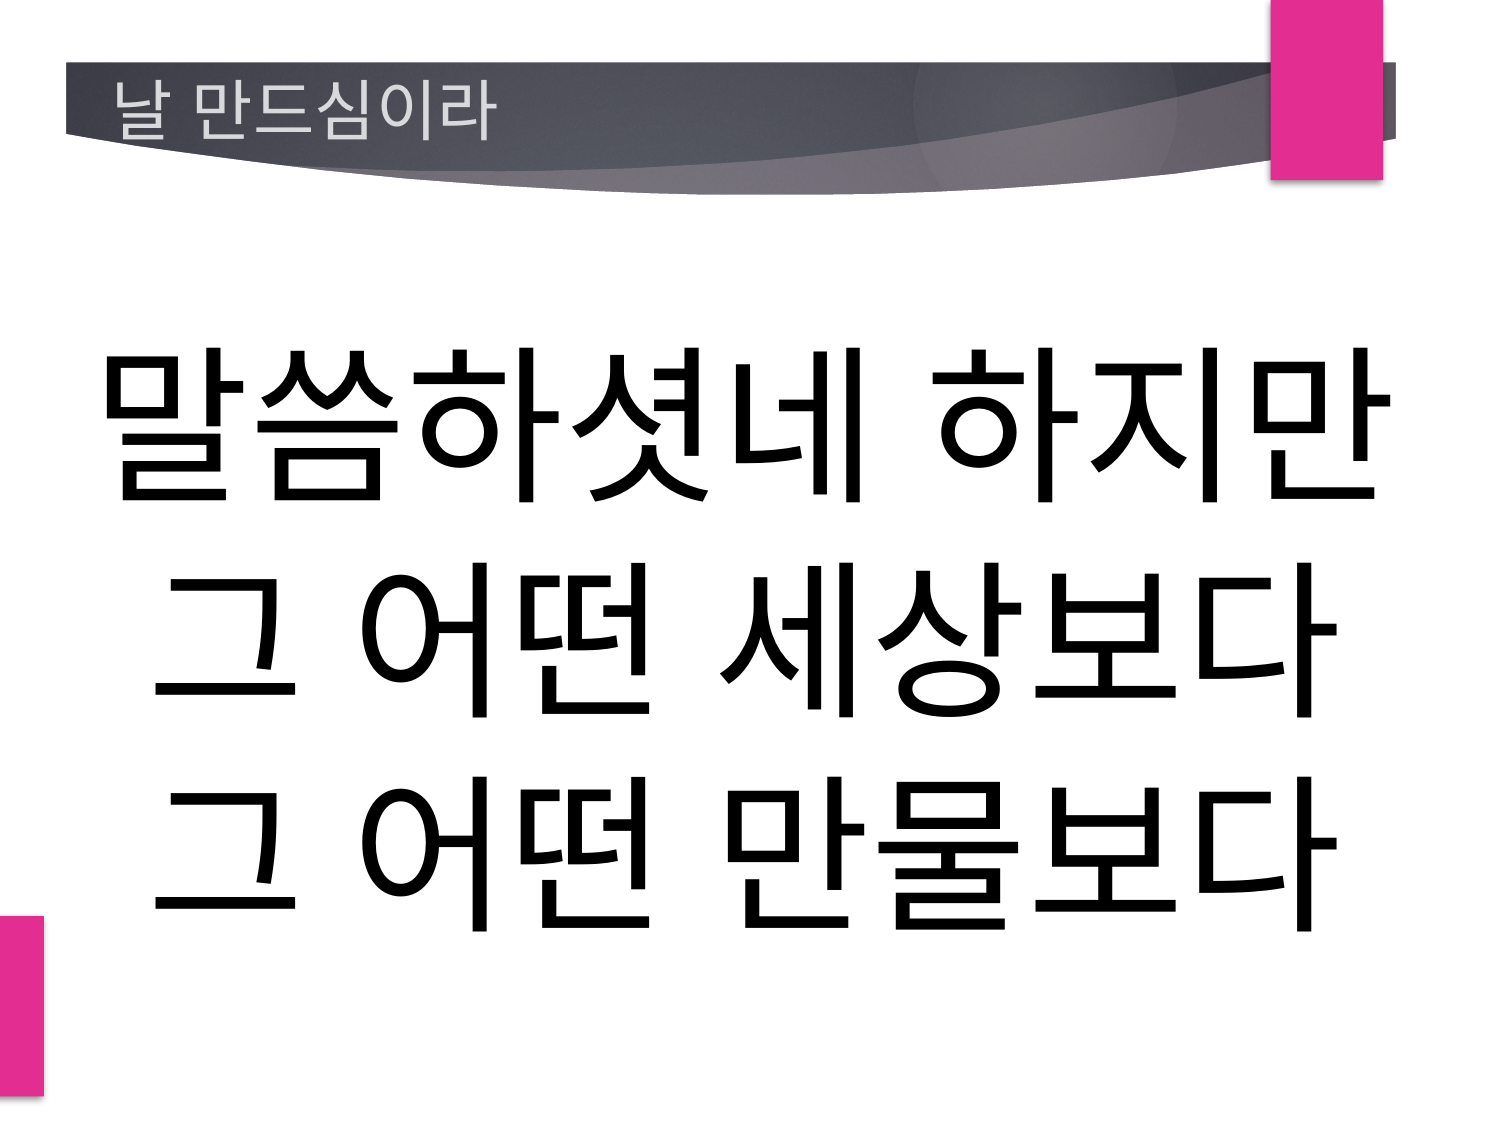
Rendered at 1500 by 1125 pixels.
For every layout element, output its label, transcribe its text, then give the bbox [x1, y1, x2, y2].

list 말씀하셧네 하지만 그 어떤 세상보다 그 어떤 만물보다 [0, 311, 1489, 1058]
title 날 만드심이라 [96, 50, 1138, 167]
